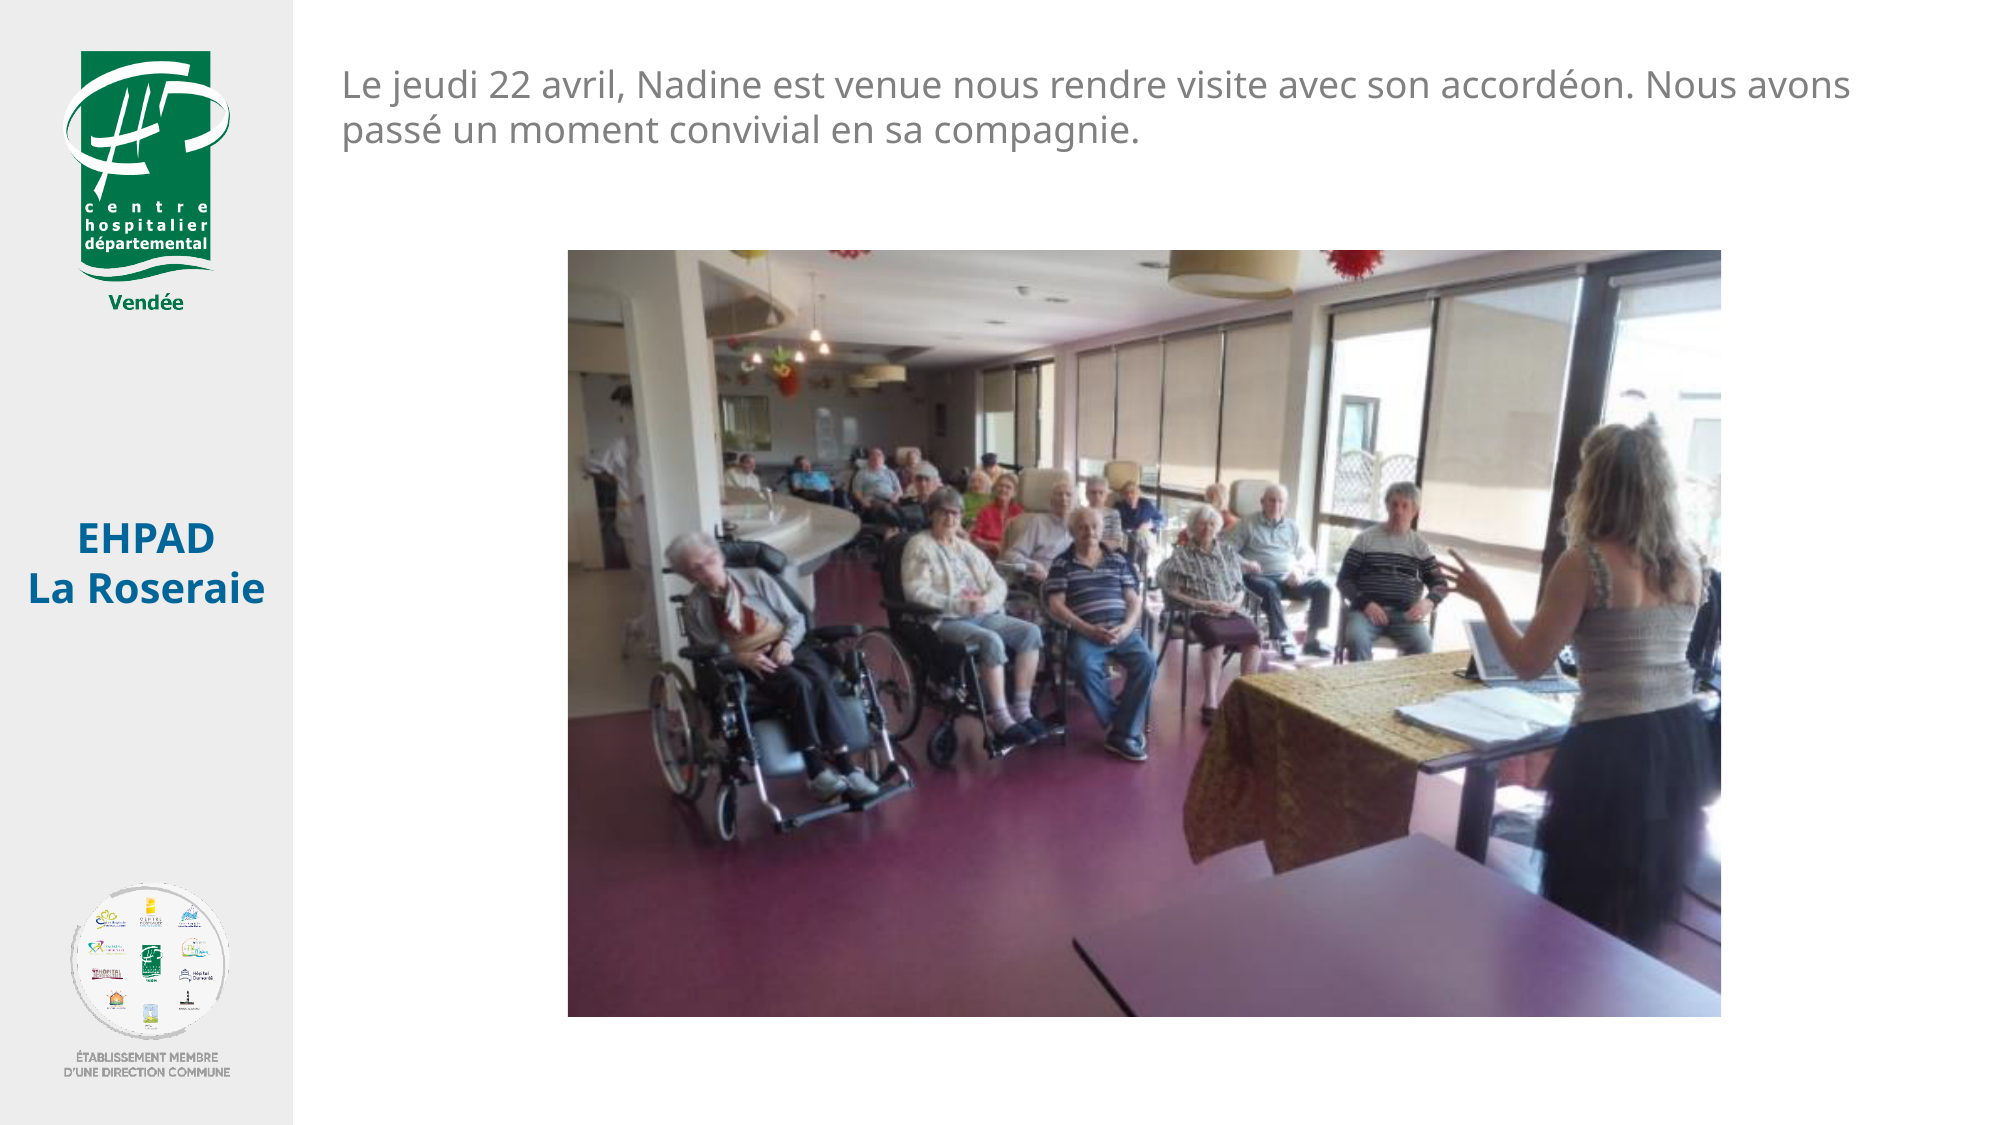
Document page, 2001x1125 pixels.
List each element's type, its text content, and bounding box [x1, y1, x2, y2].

picture [41, 875, 252, 1085]
picture [567, 250, 1722, 1017]
picture [63, 51, 230, 318]
text_box Le jeudi 22 avril, Nadine est venue nous rendre visite avec son accordéon. Nous avons passé un moment convivial en sa compagnie. [326, 53, 1963, 159]
